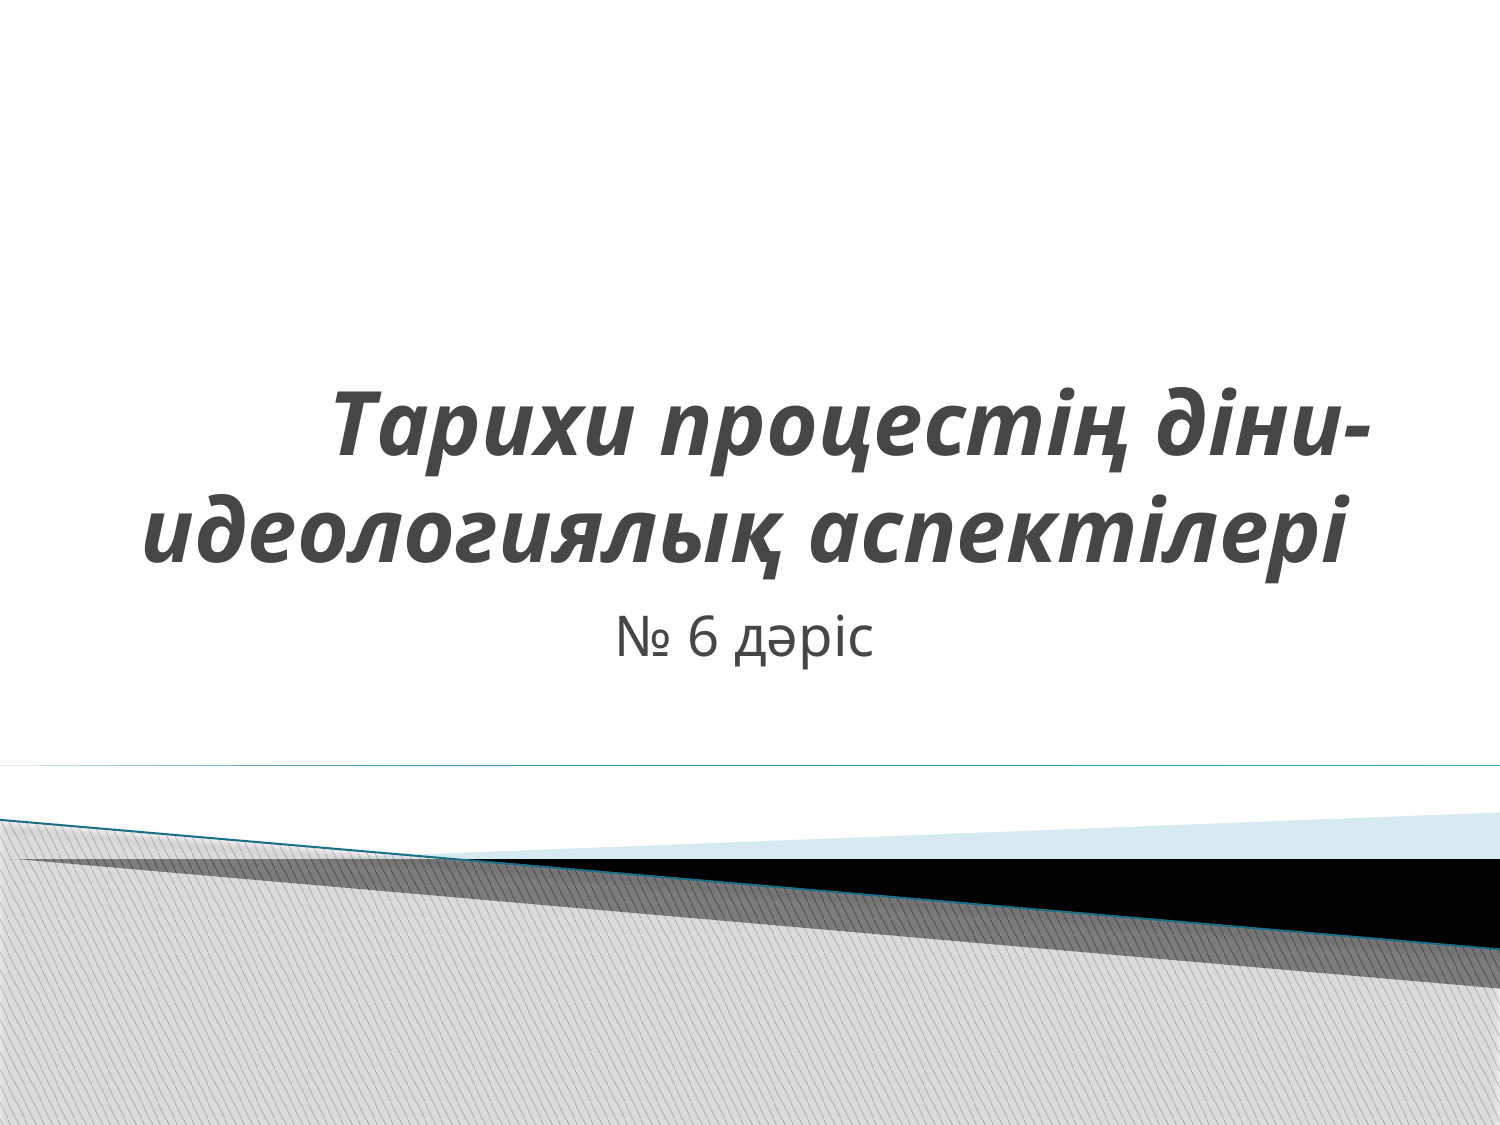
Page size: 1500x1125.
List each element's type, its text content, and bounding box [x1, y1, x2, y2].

title Тарихи процестің діни-идеологиялық аспектілері [112, 287, 1388, 588]
subtitle № 6 дәріс [112, 592, 1388, 790]
picture [5, 859, 1500, 989]
